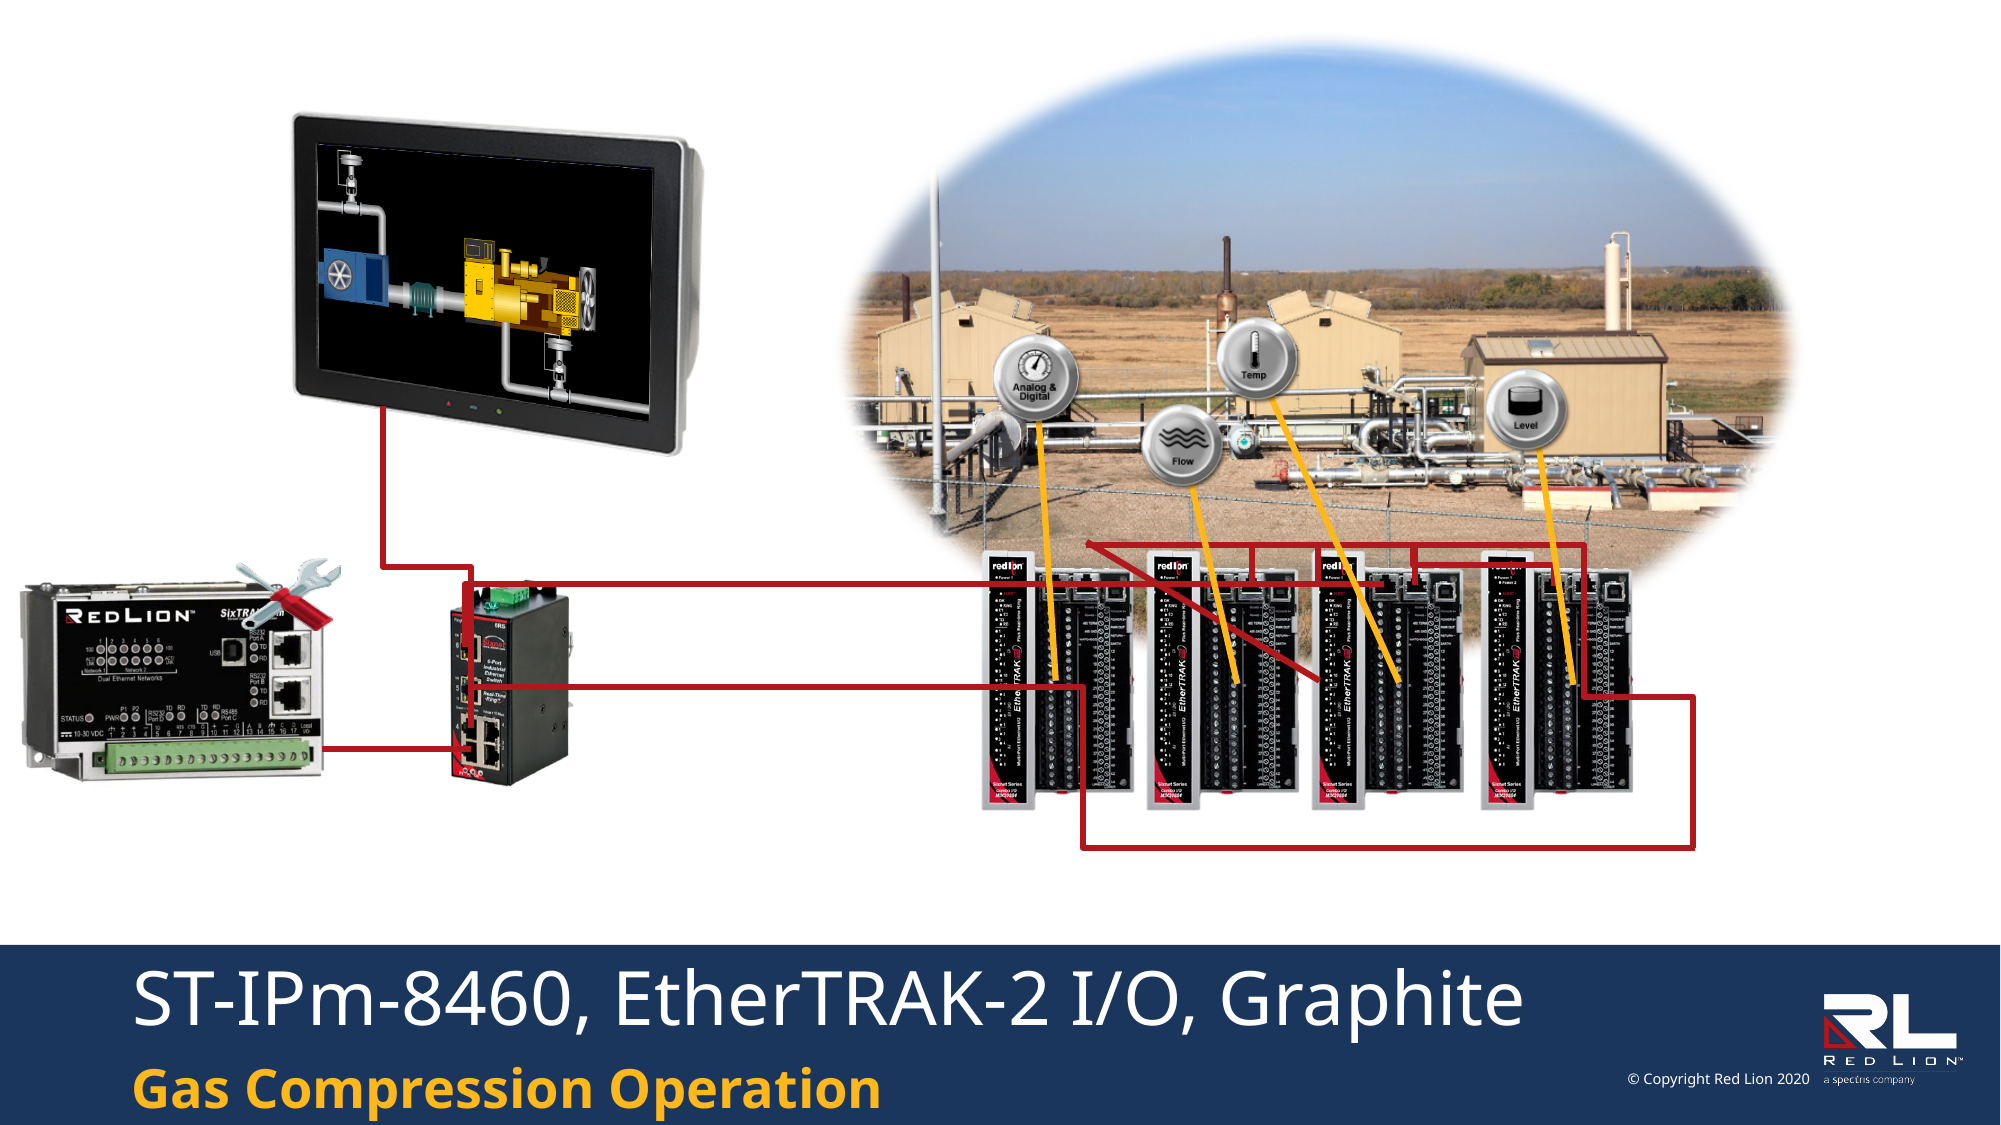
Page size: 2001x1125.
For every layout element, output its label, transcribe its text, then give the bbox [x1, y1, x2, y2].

picture [1482, 364, 1572, 458]
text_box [1535, 463, 1574, 686]
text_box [1181, 441, 1238, 685]
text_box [1036, 440, 1056, 681]
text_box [1251, 354, 1400, 683]
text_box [14, 106, 1696, 848]
title ST-IPm-8460, EtherTRAK-2 I/O, Graphite [116, 948, 1737, 1043]
picture [1129, 314, 1308, 495]
picture [987, 333, 1087, 432]
picture [1824, 994, 1963, 1086]
list Gas Compression Operation [116, 1046, 1111, 1125]
picture [832, 30, 1807, 680]
